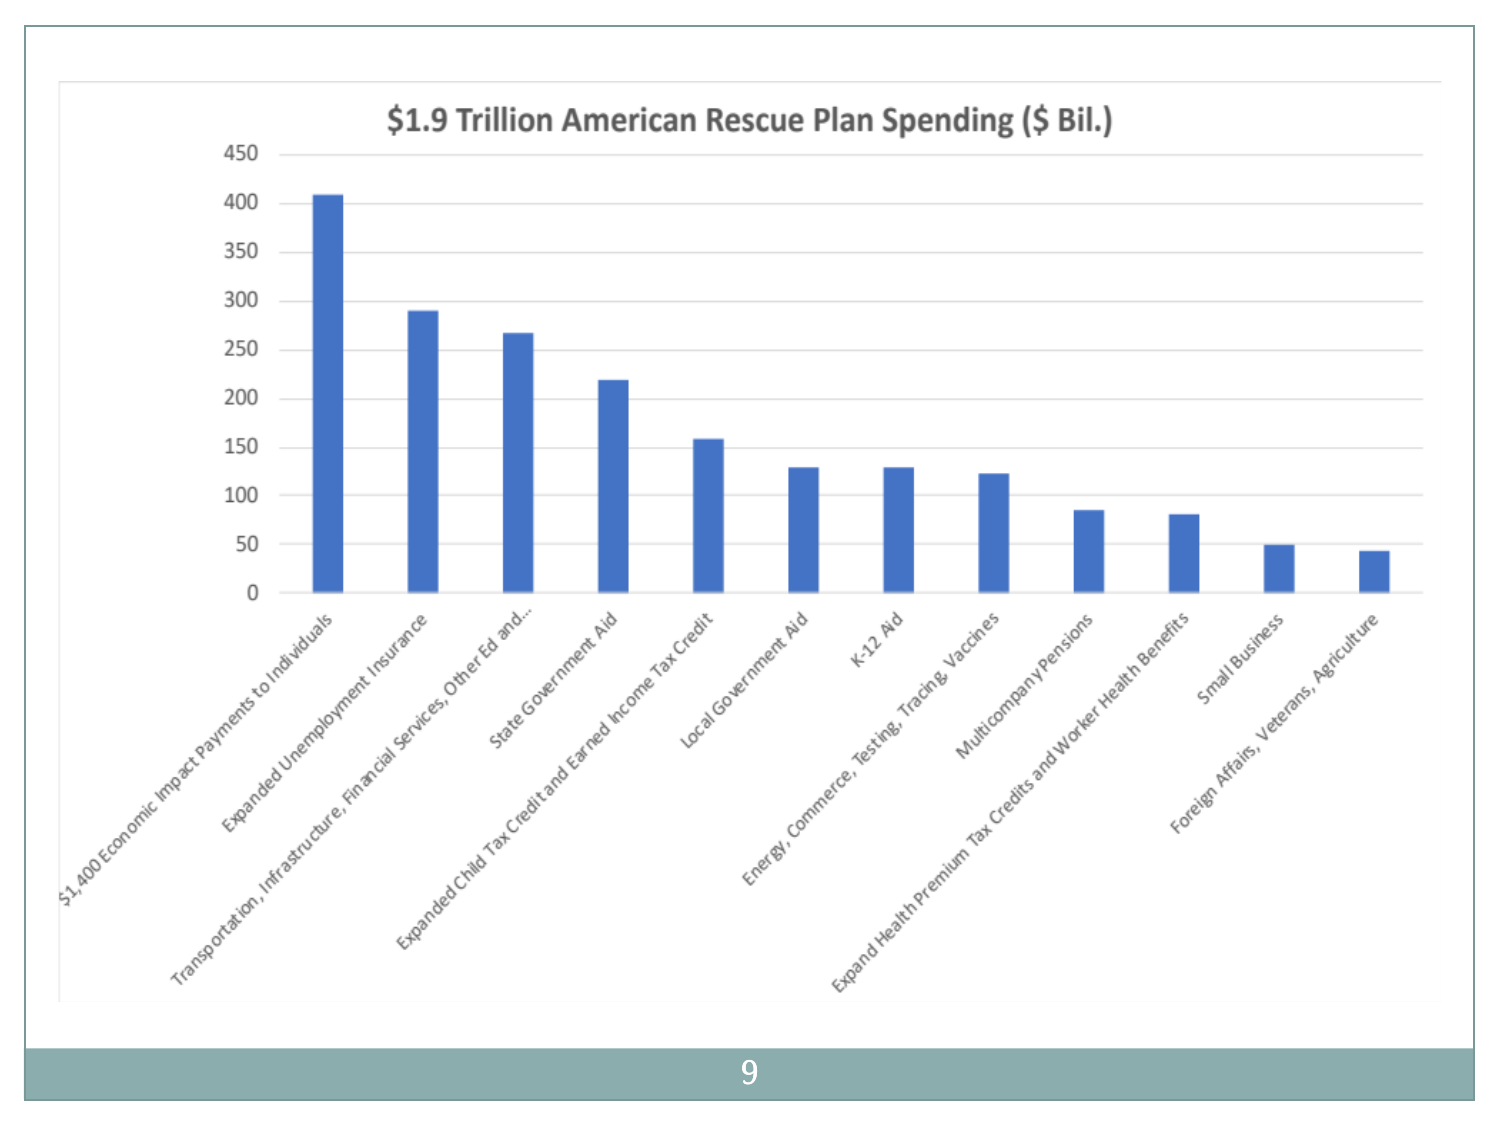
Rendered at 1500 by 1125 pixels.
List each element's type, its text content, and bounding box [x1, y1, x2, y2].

text_box 9 [699, 1037, 800, 1110]
picture [58, 81, 1442, 1002]
